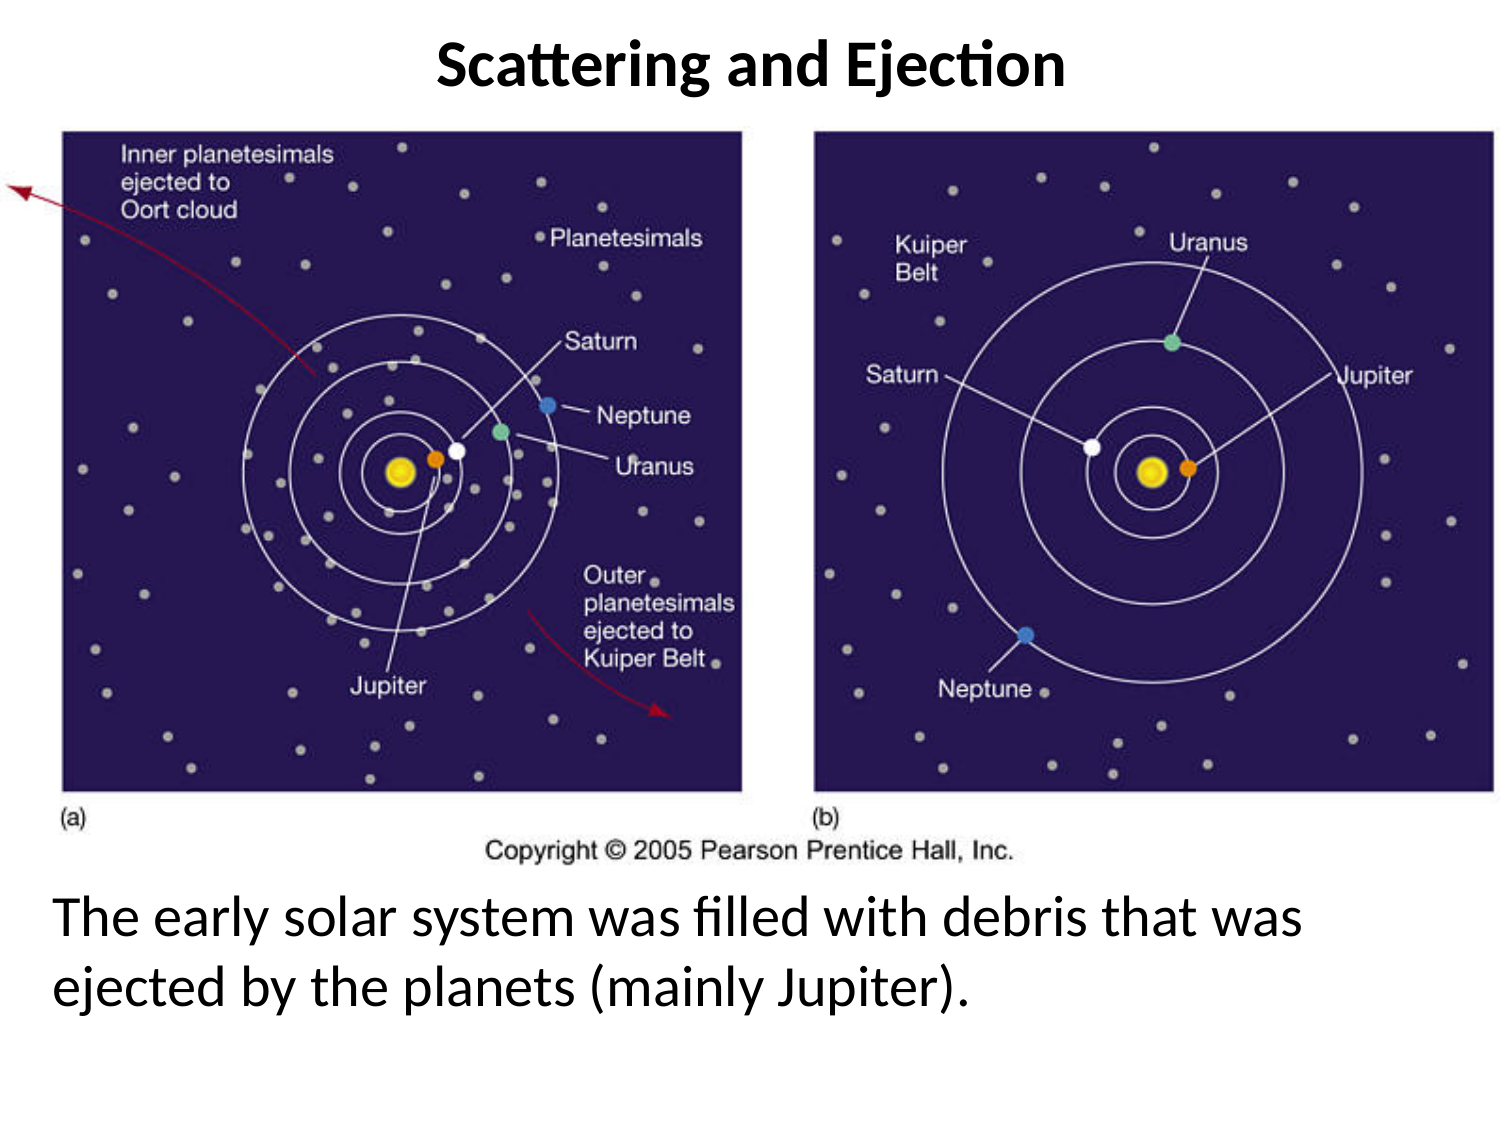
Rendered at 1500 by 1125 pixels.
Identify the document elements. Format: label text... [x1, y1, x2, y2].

text_box Scattering and Ejection [37, 12, 1467, 124]
picture [0, 125, 1500, 871]
text_box The early solar system was filled with debris that was ejected by the planets (mainly Jupiter). [37, 879, 1467, 1026]
